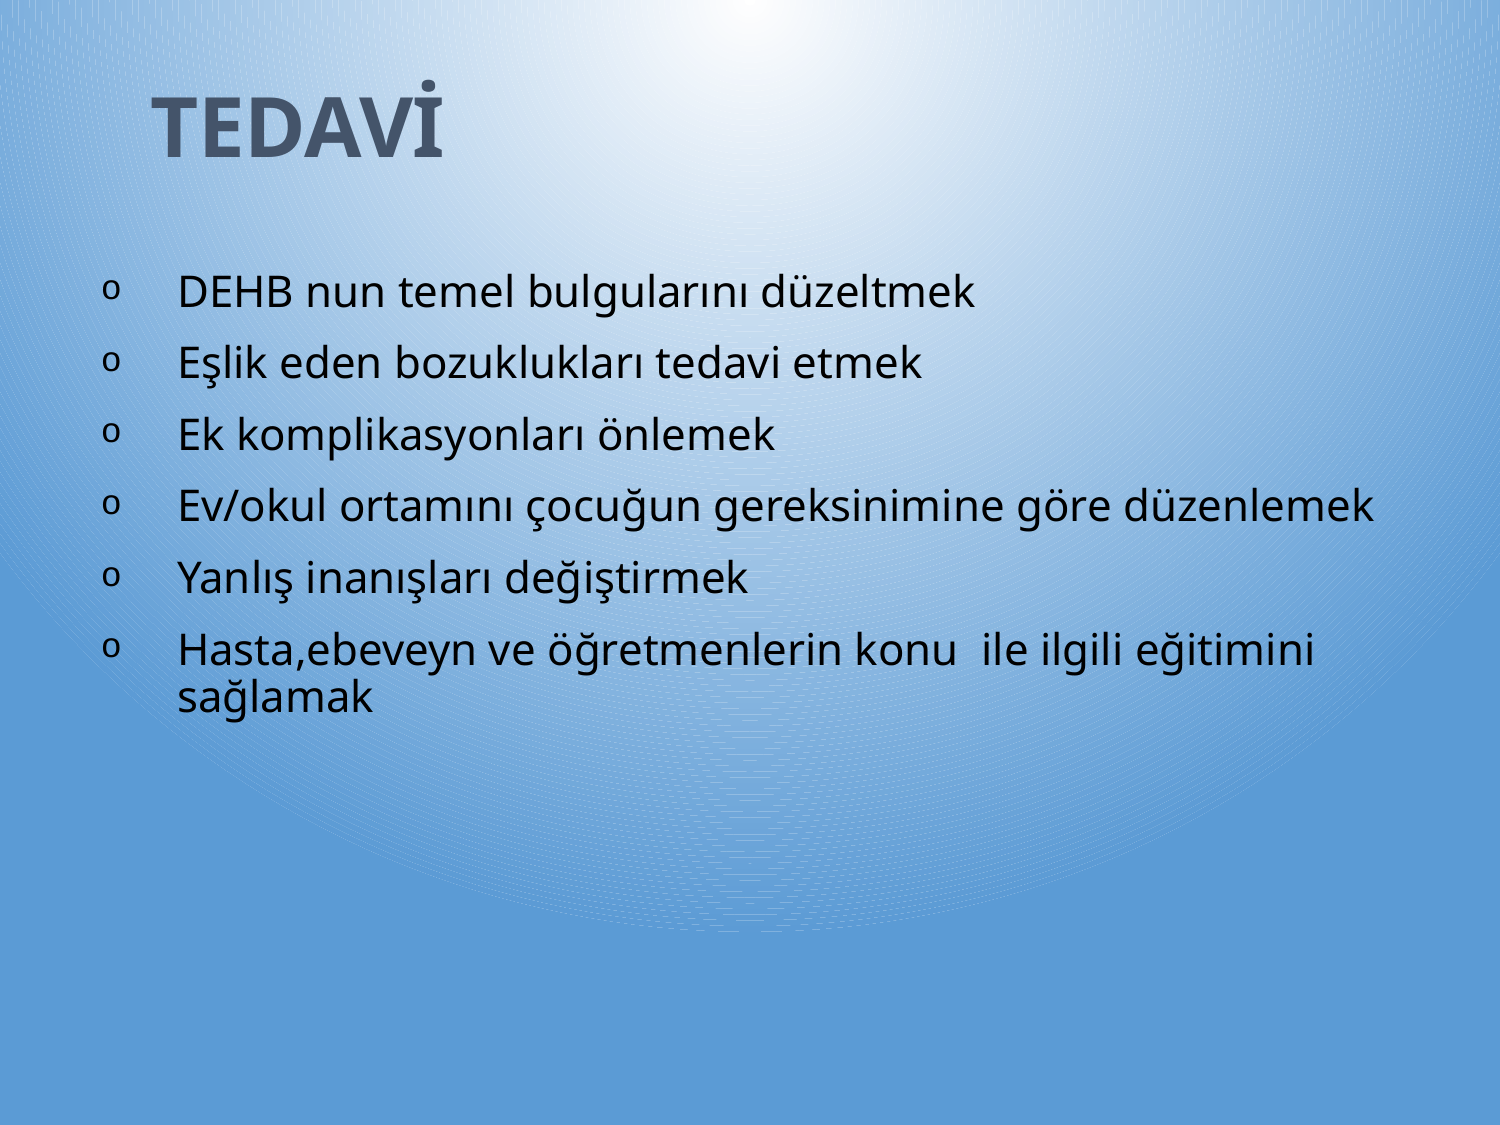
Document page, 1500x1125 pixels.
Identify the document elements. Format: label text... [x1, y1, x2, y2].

list DEHB nun temel bulgularını düzeltmek Eşlik eden bozuklukları tedavi etmek Ek komplikasyonları önlemek Ev/okul ortamını çocuğun gereksinimine göre düzenlemek Yanlış inanışları değiştirmek Hasta,ebeveyn ve öğretmenlerin konu ile ilgili eğitimini sağlamak [53, 231, 1424, 1083]
text_box TEDAVİ [135, 66, 1022, 182]
